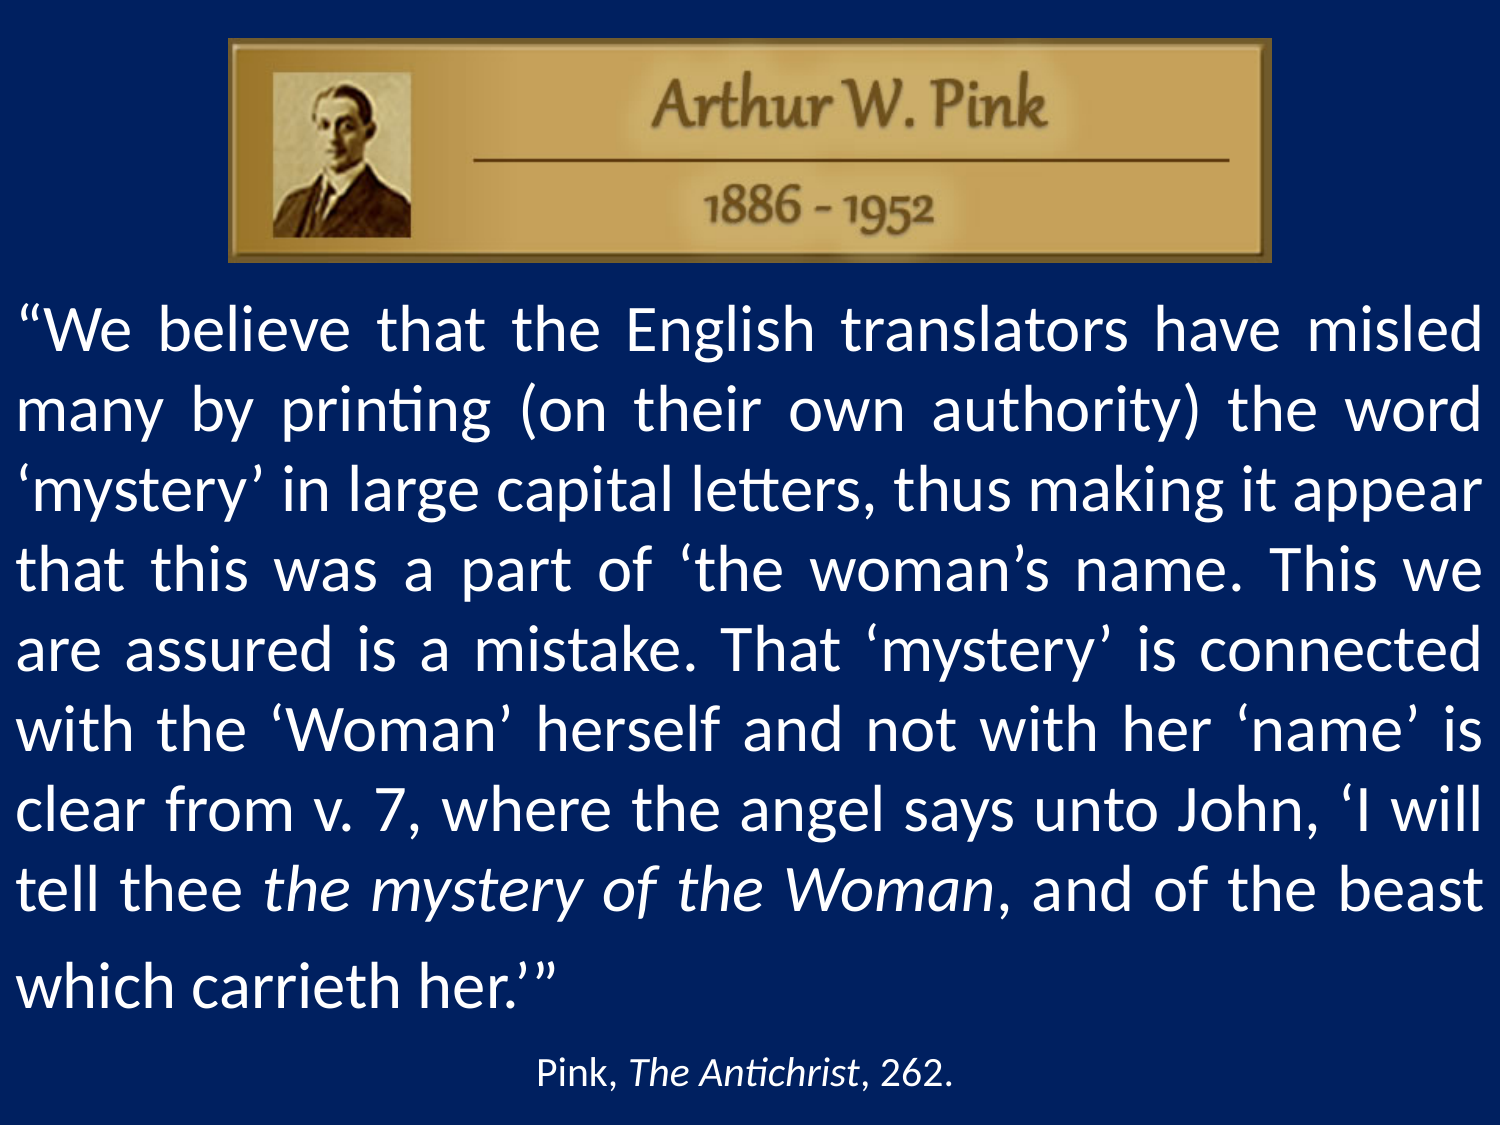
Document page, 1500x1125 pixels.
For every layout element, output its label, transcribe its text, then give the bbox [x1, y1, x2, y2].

list “We believe that the English translators have misled many by printing (on their own authority) the word ‘mystery’ in large capital letters, thus making it appear that this was a part of ‘the woman’s name. This we are assured is a mistake. That ‘mystery’ is connected with the ‘Woman’ herself and not with her ‘name’ is clear from v. 7, where the angel says unto John, ‘I will tell thee the mystery of the Woman, and of the beast which carrieth her.’” [0, 277, 1500, 1026]
picture [228, 38, 1272, 263]
text_box Pink, The Antichrist, 262. [228, 1037, 1271, 1103]
